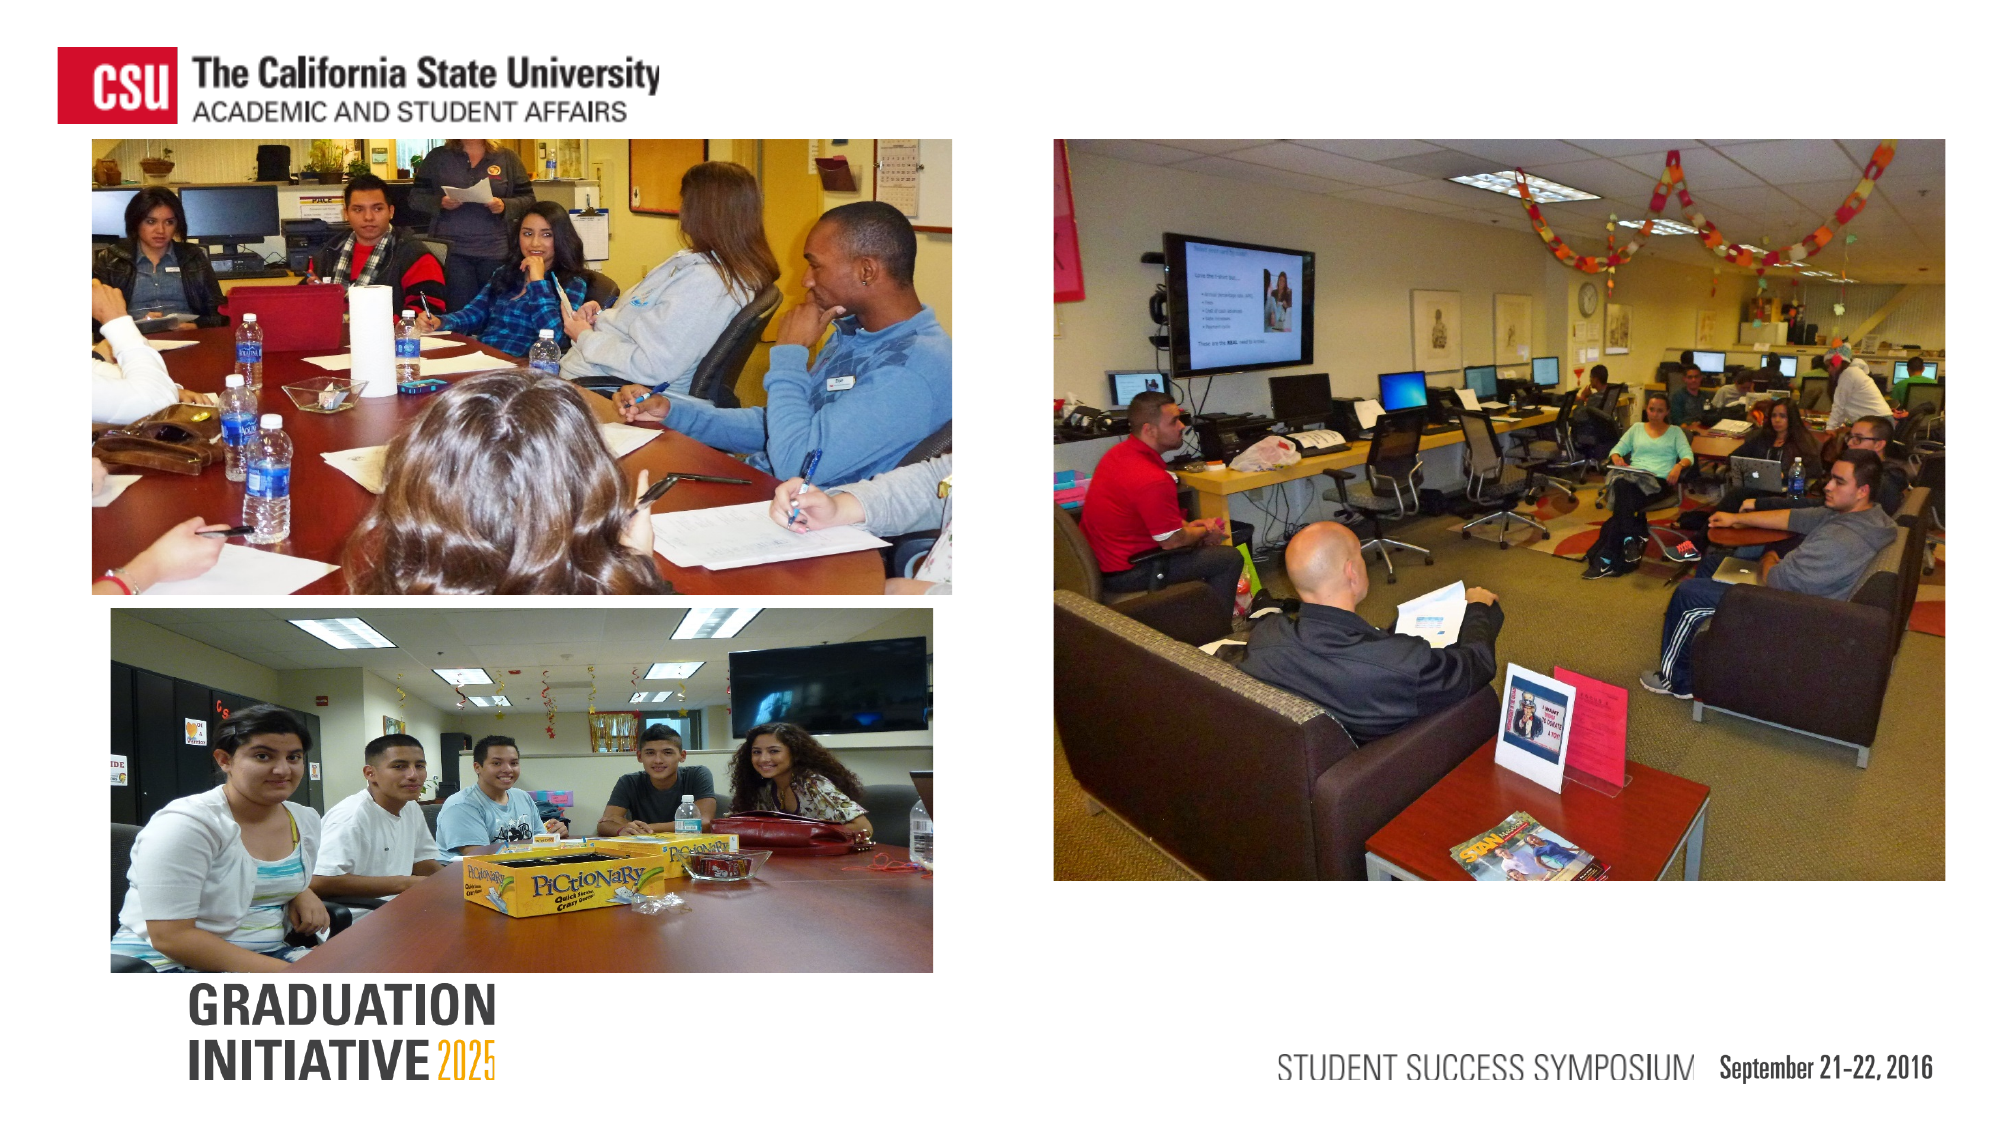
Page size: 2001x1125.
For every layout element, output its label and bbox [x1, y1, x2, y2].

picture [1693, 1048, 1959, 1093]
picture [110, 608, 934, 973]
picture [91, 139, 953, 595]
picture [1053, 139, 1946, 881]
